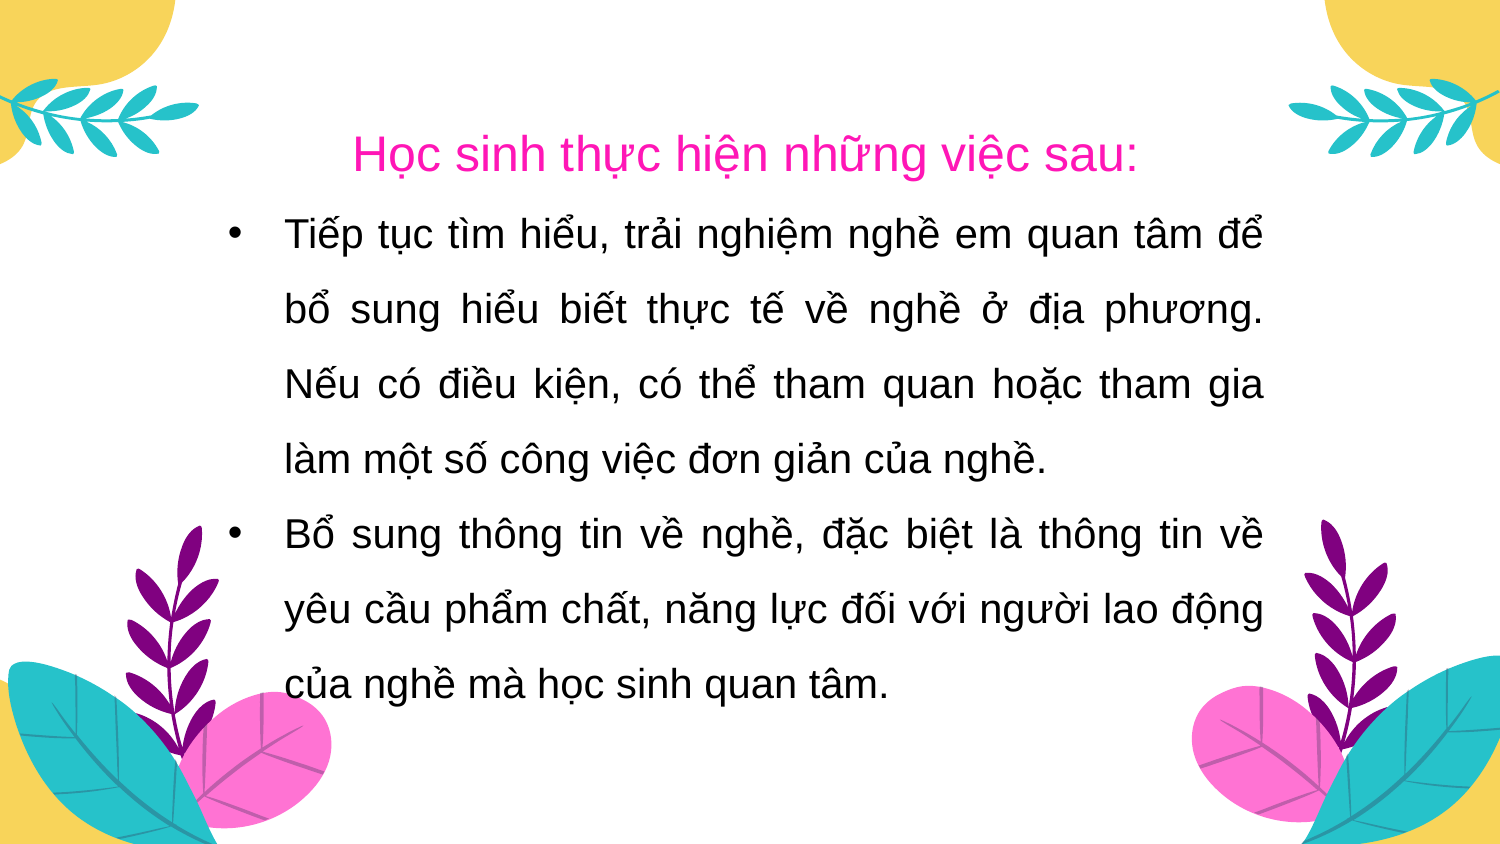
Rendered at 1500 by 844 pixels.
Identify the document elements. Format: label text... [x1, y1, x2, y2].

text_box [1170, 518, 1500, 844]
text_box [0, 78, 199, 157]
text_box Học sinh thực hiện những việc sau: Tiếp tục tìm hiểu, trải nghiệm nghề em quan tâm để bổ sung hiểu biết thực tế về nghề ở địa phương. Nếu có điều kiện, có thể tham quan hoặc tham gia làm một số công việc đơn giản của nghề. Bổ sung thông tin về nghề, đặc biệt là thông tin về yêu cầu phẩm chất, năng lực đối với người lao động của nghề mà học sinh quan tâm. [213, 84, 1280, 715]
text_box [6, 524, 353, 844]
text_box [1288, 78, 1500, 157]
